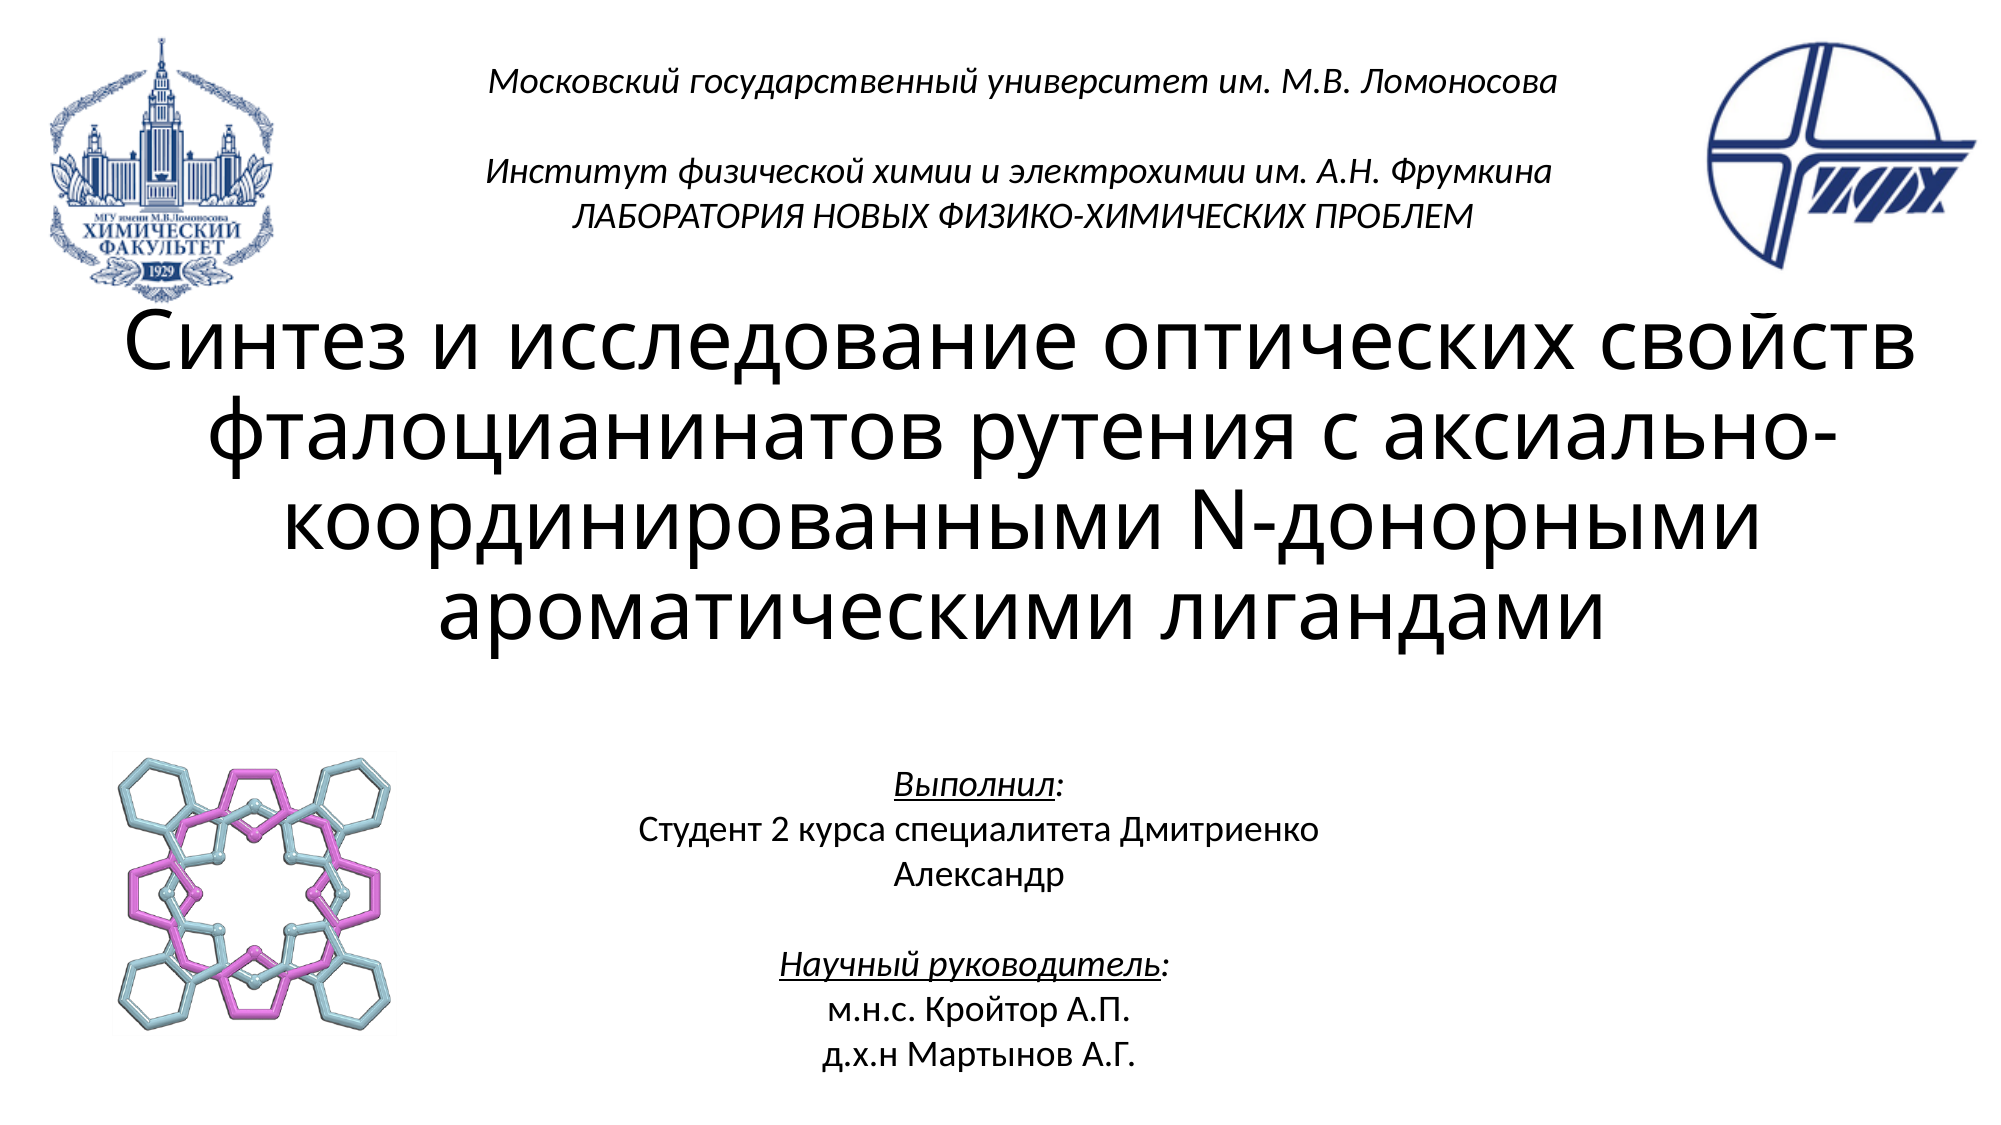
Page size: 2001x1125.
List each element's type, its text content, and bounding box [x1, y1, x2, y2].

text_box Московский государственный университет им. М.В. Ломоносова Институт физической химии и электрохимии им. А.Н. Фрумкина ЛАБОРАТОРИЯ НОВЫХ ФИЗИКО-ХИМИЧЕСКИХ ПРОБЛЕМ [431, 48, 1616, 289]
text_box Выполнил: Студент 2 курса специалитета Дмитриенко Александр Научный руководитель: м.н.с. Кройтор А.П. д.х.н Мартынов А.Г. [569, 751, 1390, 1125]
picture [1687, 0, 2000, 313]
title Синтез и исследование оптических свойств фталоцианинатов рутения с аксиально-координированными N-донорными ароматическими лигандами [45, 281, 2000, 666]
picture [0, 0, 331, 342]
picture [112, 751, 397, 1036]
